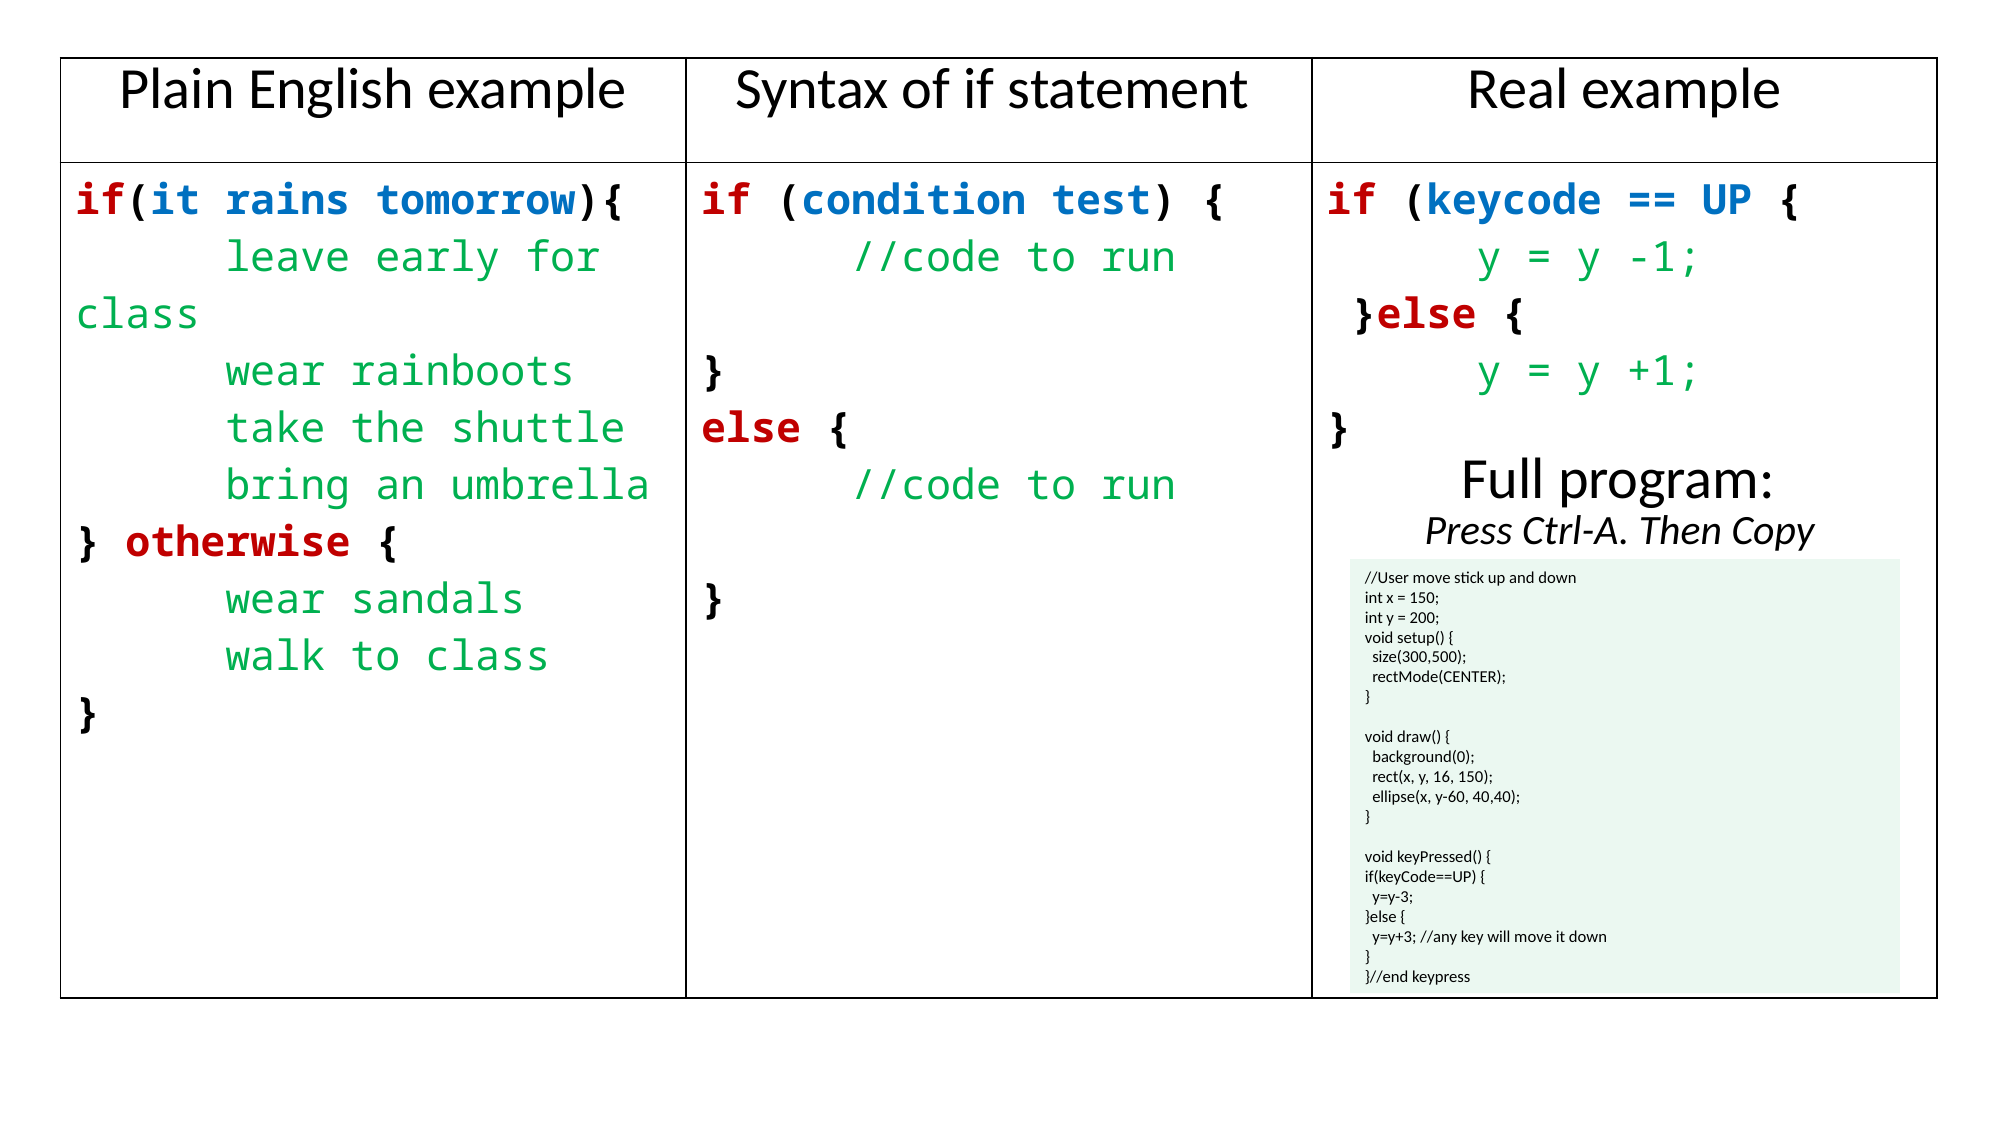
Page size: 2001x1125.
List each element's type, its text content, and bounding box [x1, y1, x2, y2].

table_header Plain English example [61, 59, 685, 162]
text_box //User move stick up and down int x = 150; int y = 200; void setup() { size(300,500); rectMode(CENTER); } void draw() { background(0); rect(x, y, 16, 150); ellipse(x, y-60, 40,40); } void keyPressed() { if(keyCode==UP) { y=y-3; }else { y=y+3; //any key will move it down } }//end keypress [1350, 559, 1900, 994]
table_cell if (condition test) { //code to run } else { //code to run } [687, 163, 1311, 997]
table_header Syntax of if statement [687, 59, 1311, 162]
table_header Real example [1313, 59, 1936, 162]
table_cell if(it rains tomorrow){ leave early for class wear rainboots take the shuttle bring an umbrella } otherwise { wear sandals walk to class } [61, 163, 685, 997]
table_cell if (keycode == UP { y = y -1; }else { y = y +1; } Full program: Press Ctrl-A. Then Copy [1313, 163, 1936, 997]
